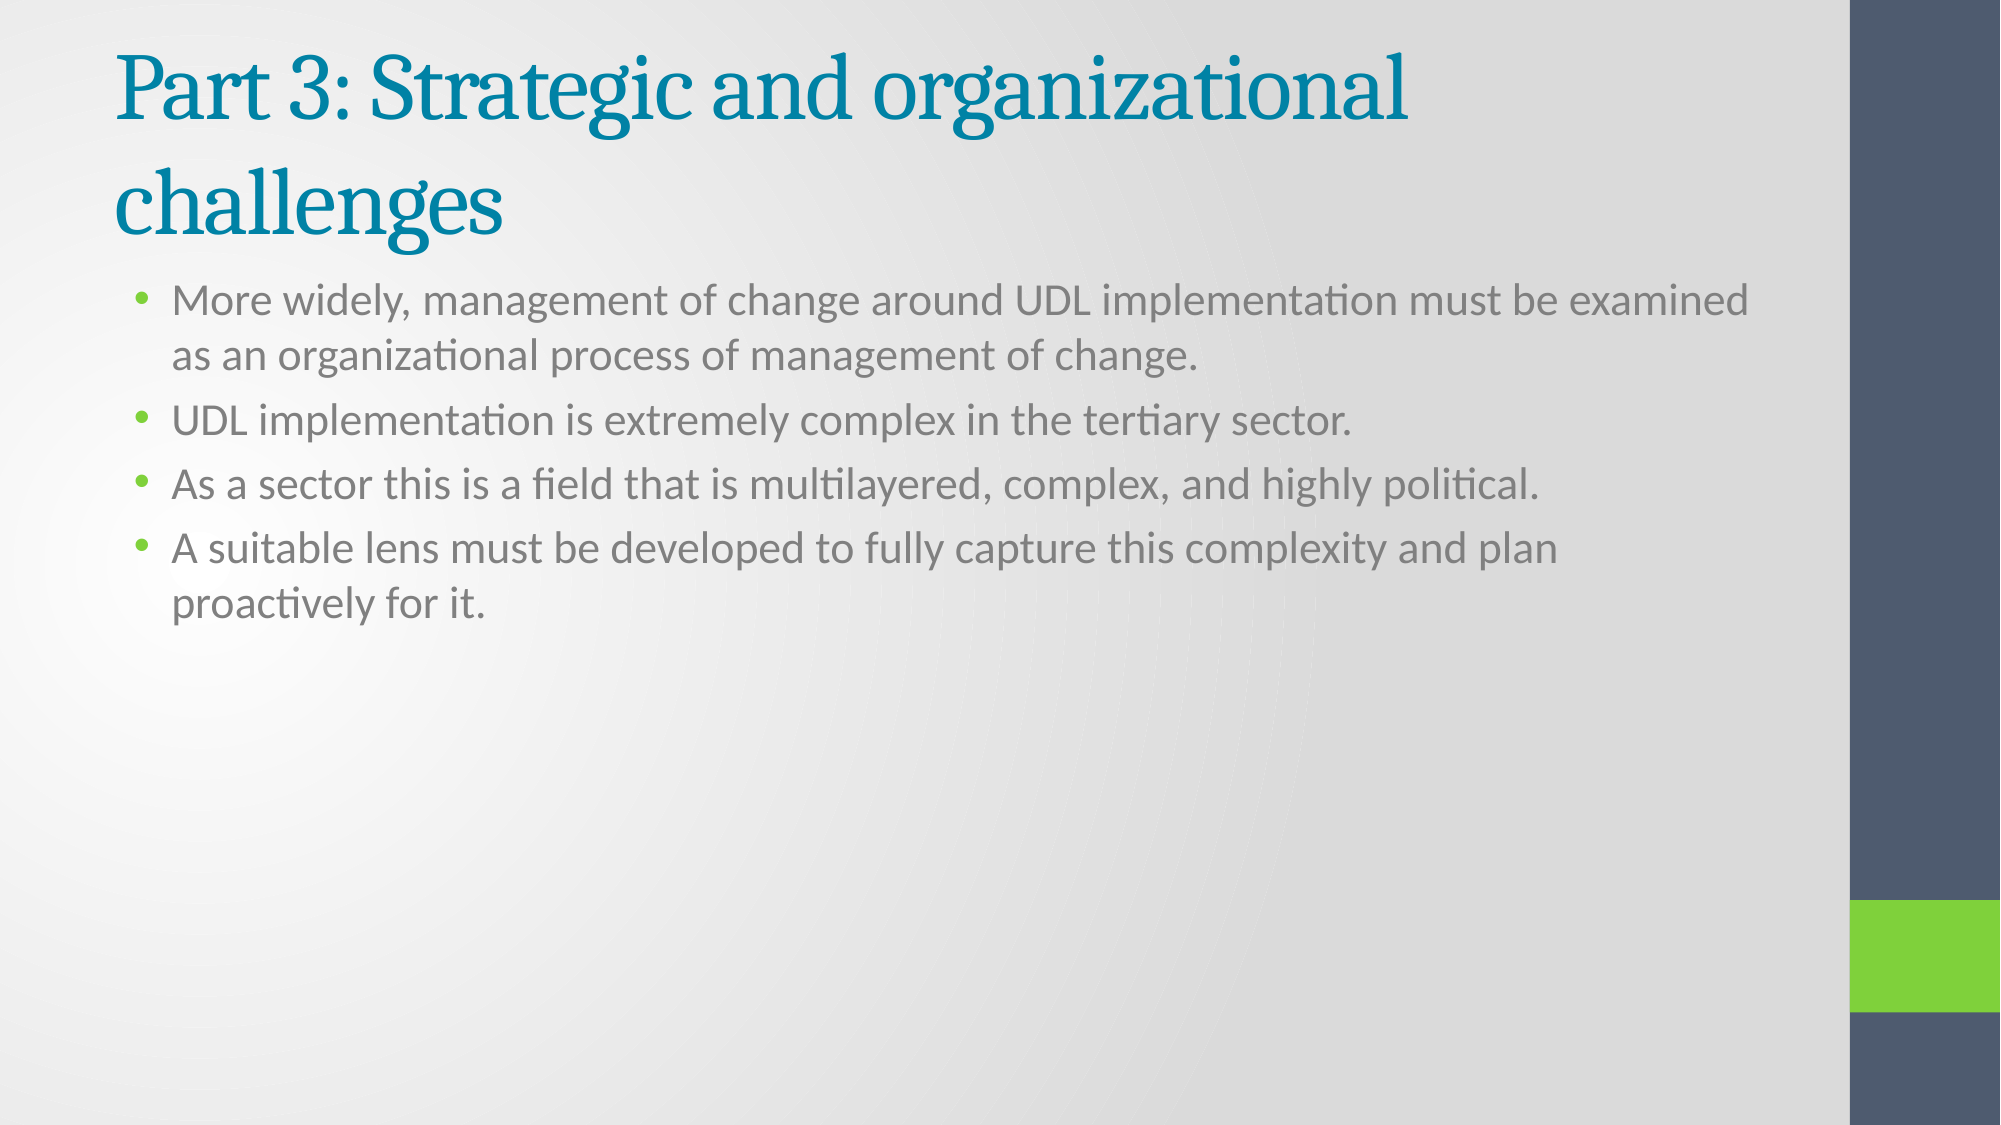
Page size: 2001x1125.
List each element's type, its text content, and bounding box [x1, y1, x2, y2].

list More widely, management of change around UDL implementation must be examined as an organizational process of management of change. UDL implementation is extremely complex in the tertiary sector. As a sector this is a field that is multilayered, complex, and highly political. A suitable lens must be developed to fully capture this complexity and plan proactively for it. [99, 262, 1767, 1050]
title Part 3: Strategic and organizational challenges [99, 45, 1767, 233]
